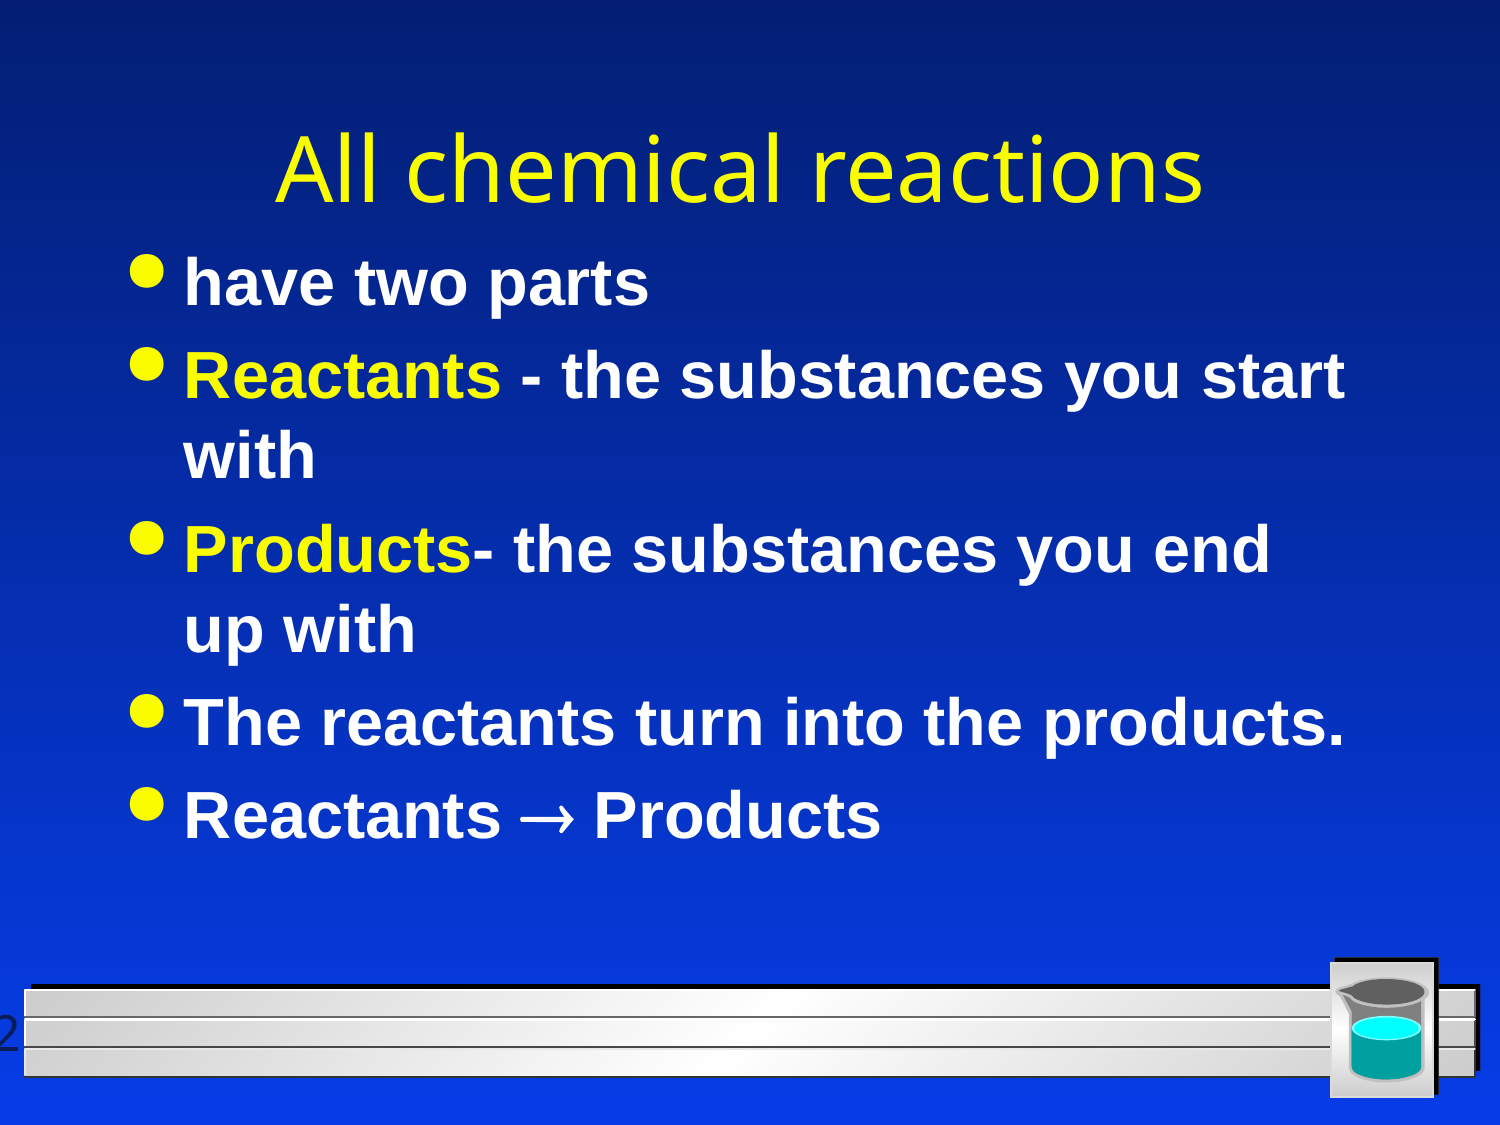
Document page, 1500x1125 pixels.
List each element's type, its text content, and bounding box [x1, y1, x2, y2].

title All chemical reactions [103, 103, 1379, 229]
list have two parts Reactants - the substances you start with Products- the substances you end up with The reactants turn into the products. Reactants ® Products [112, 231, 1388, 938]
